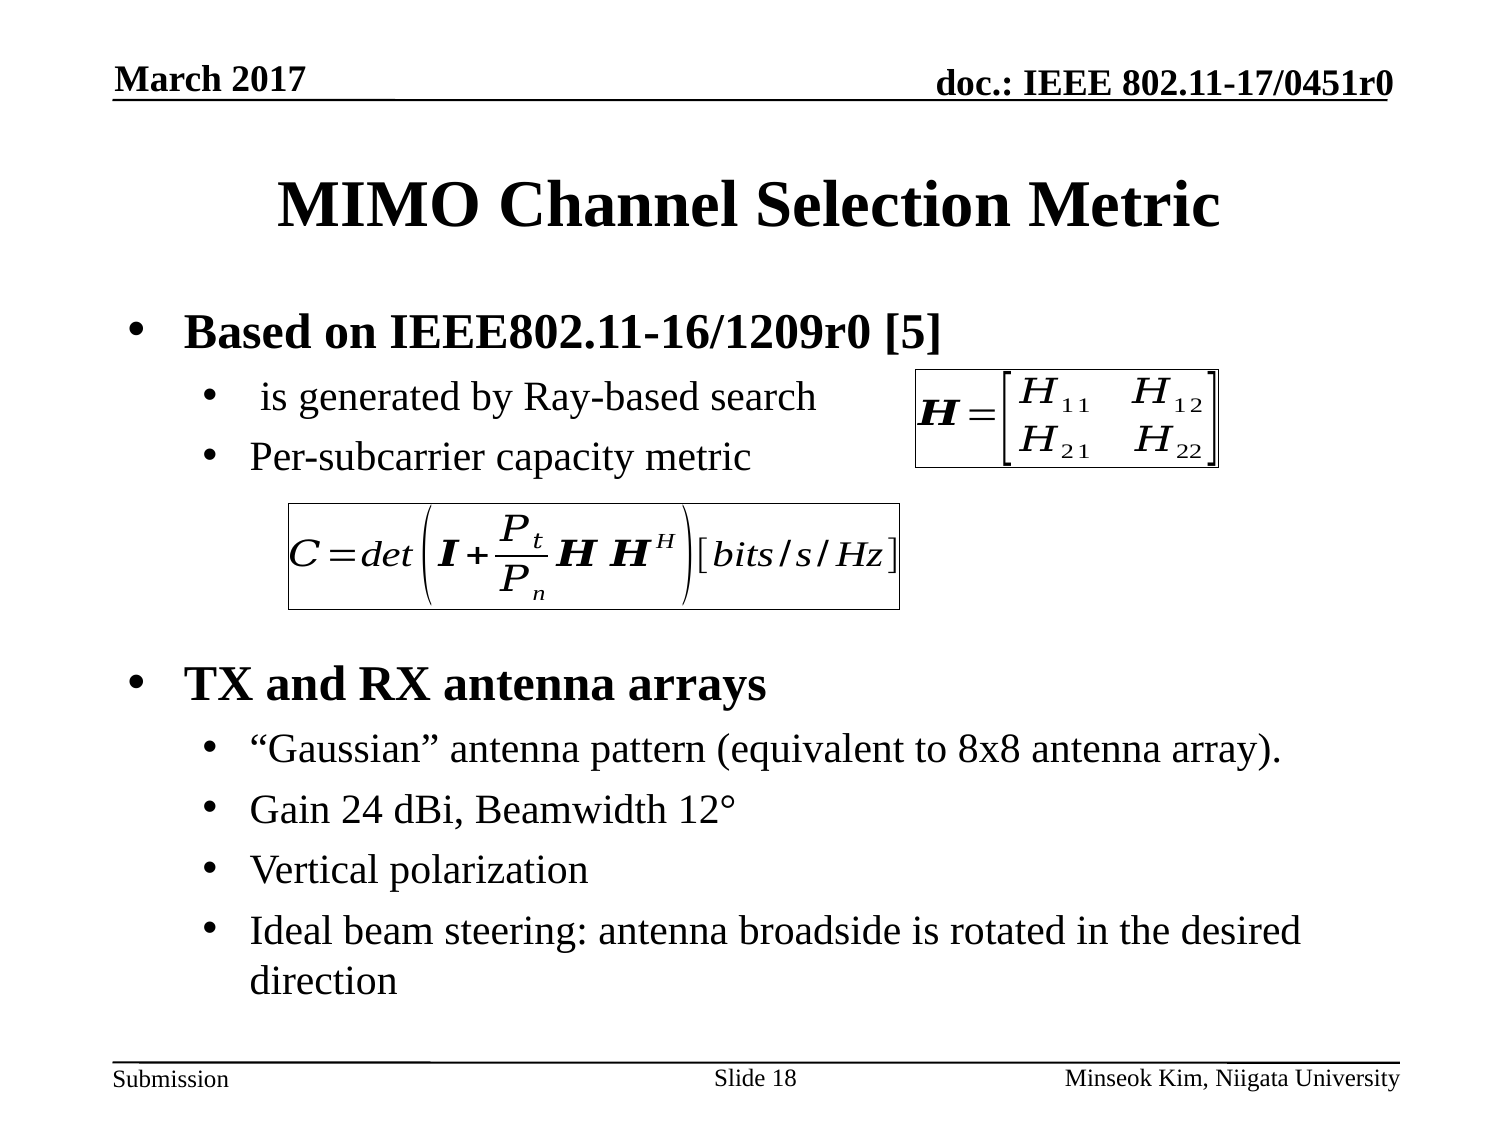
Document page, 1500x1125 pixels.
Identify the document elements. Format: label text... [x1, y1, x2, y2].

slide_number Slide 18 [711, 1061, 800, 1122]
footer Minseok Kim, Niigata University [878, 1061, 1402, 1092]
title MIMO Channel Selection Metric [112, 112, 1388, 288]
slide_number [114, 54, 423, 100]
